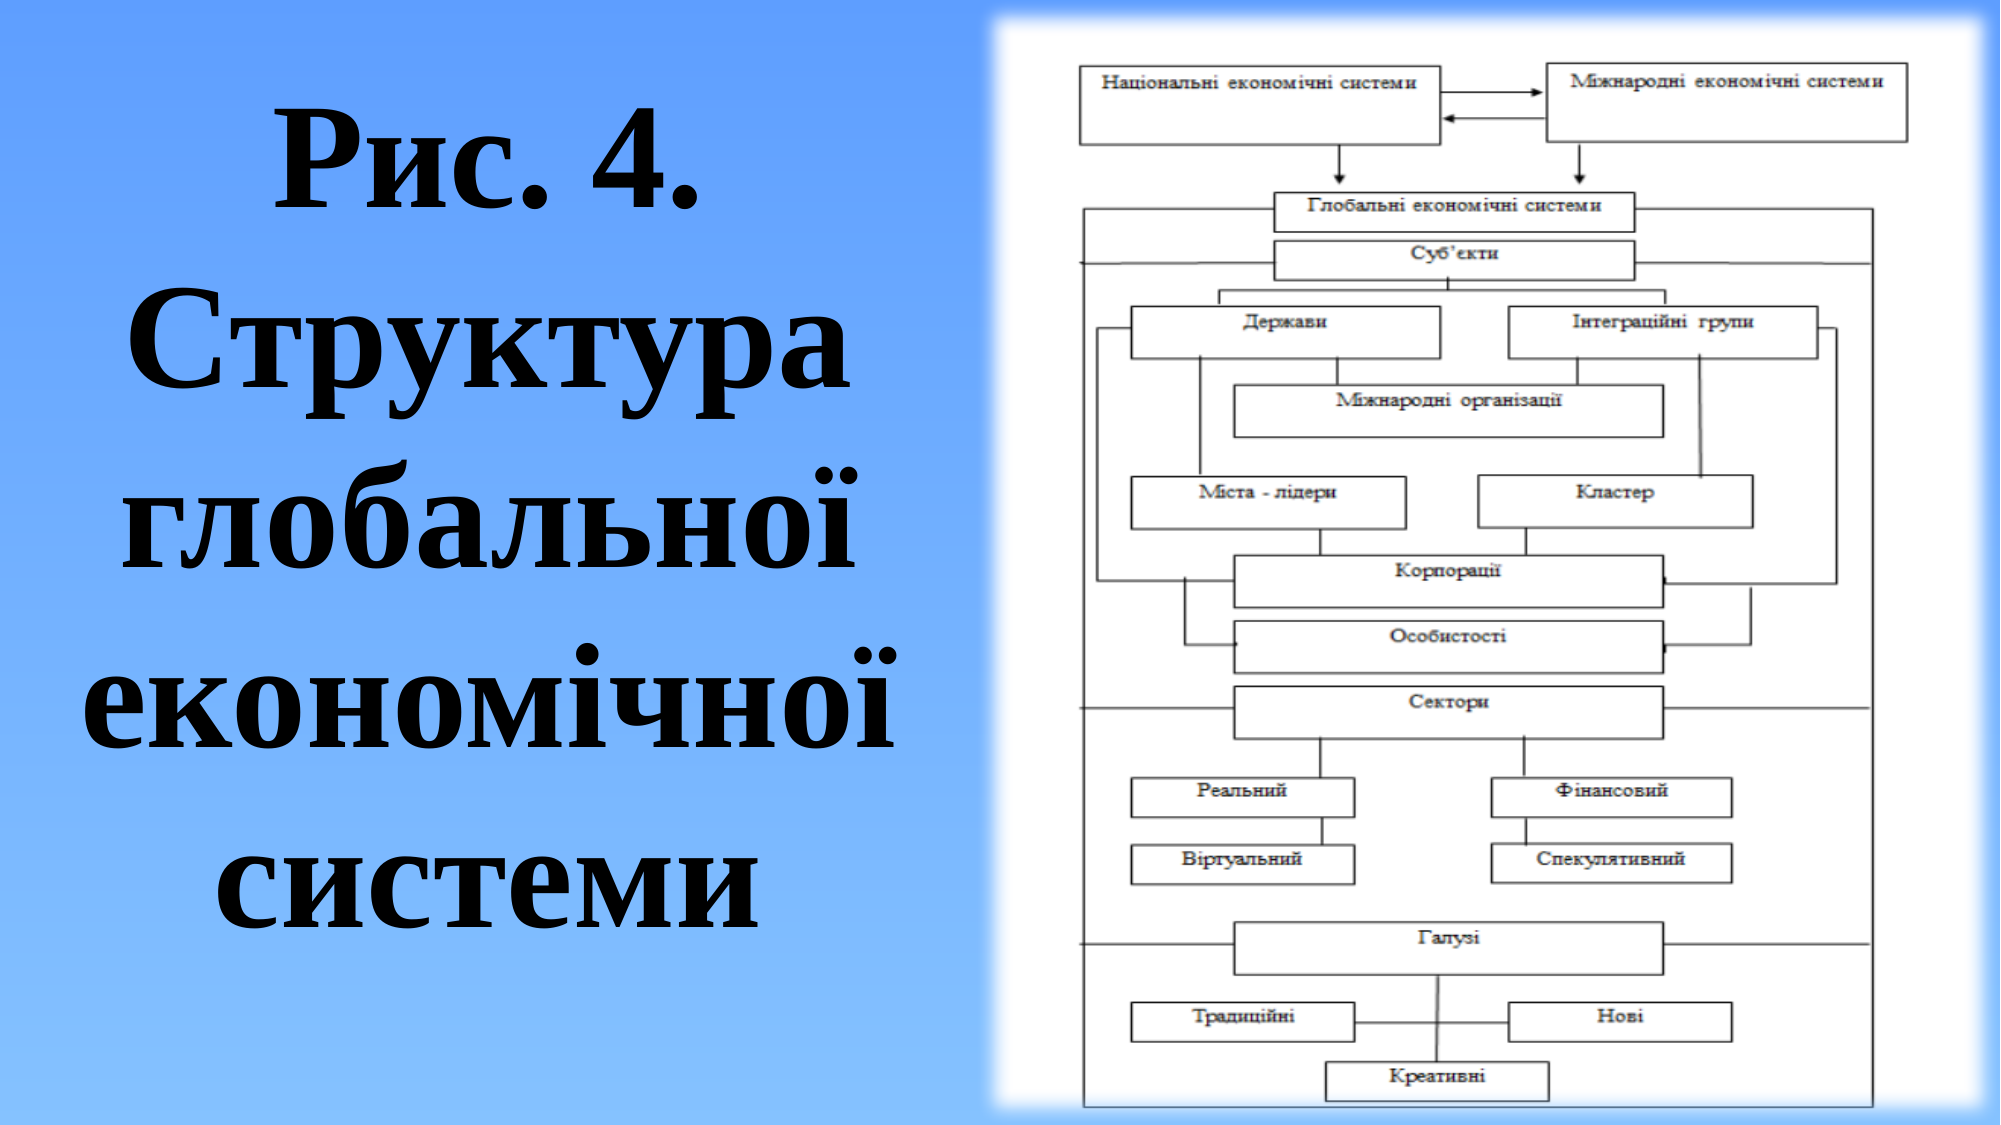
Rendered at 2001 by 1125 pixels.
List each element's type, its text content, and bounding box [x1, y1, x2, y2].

picture [976, 0, 2000, 1125]
title Рис. 4. Структура глобальної економічної системи [0, 0, 974, 1125]
